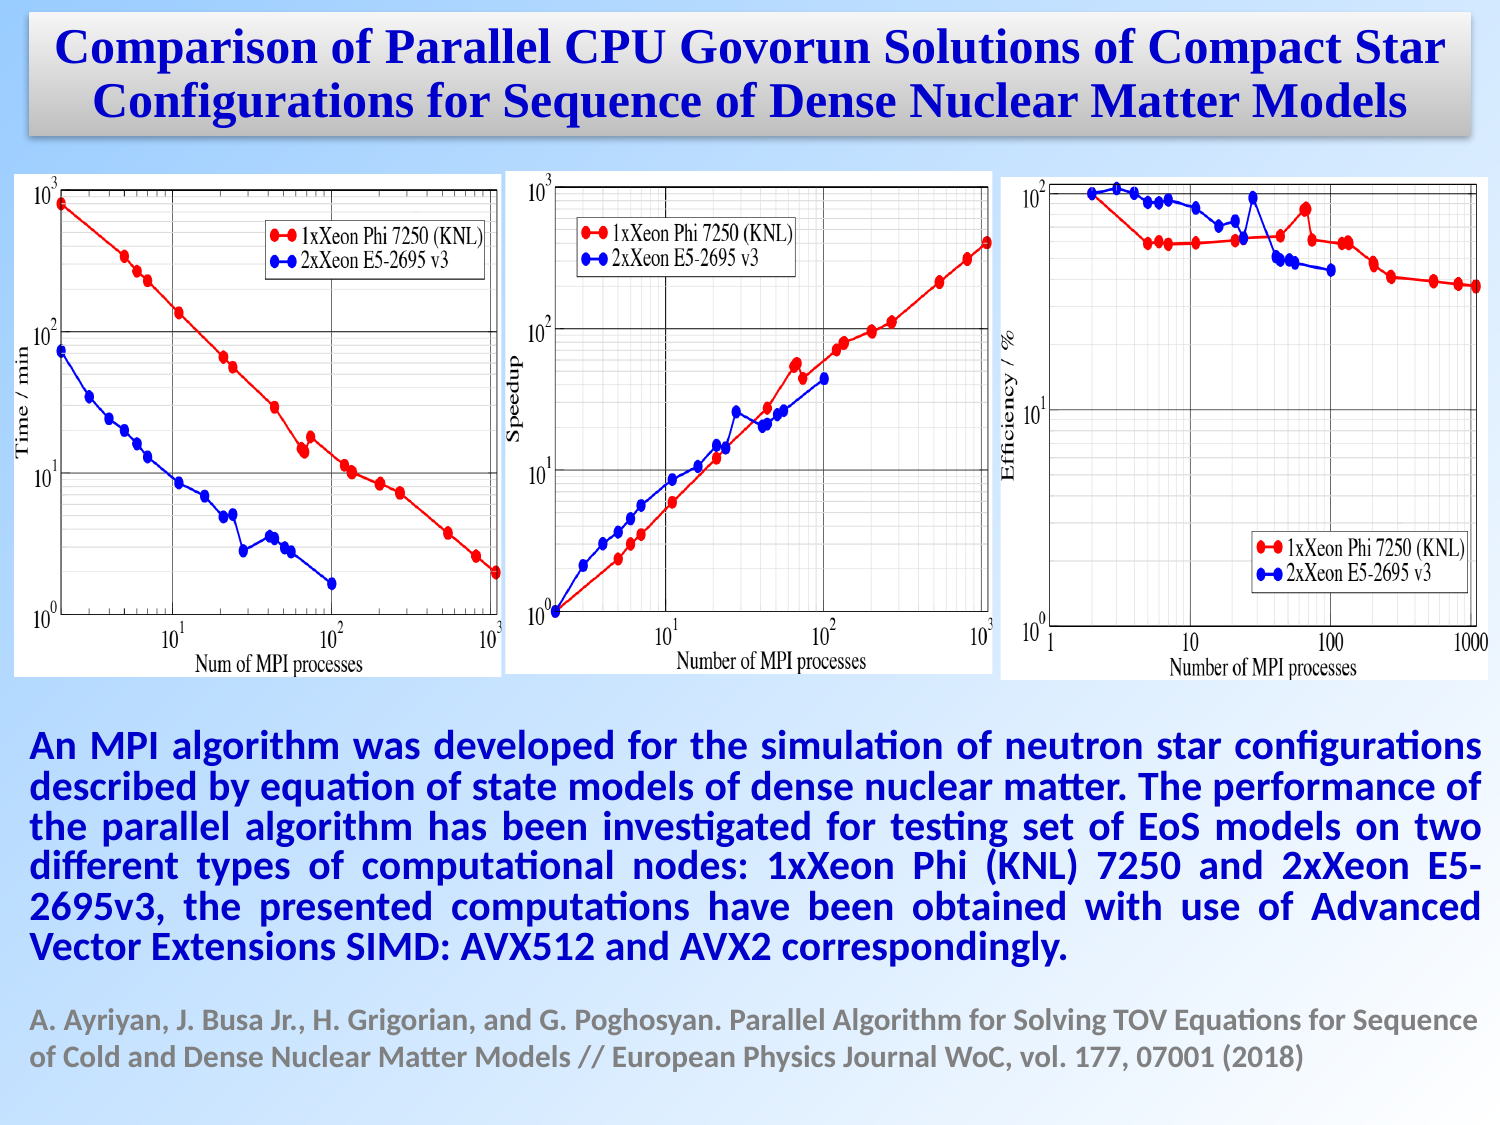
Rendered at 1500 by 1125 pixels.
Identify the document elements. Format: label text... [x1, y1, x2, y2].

picture [1000, 177, 1488, 680]
picture [13, 174, 502, 677]
picture [504, 171, 993, 674]
text_box Comparison of Parallel CPU Govorun Solutions of Compact Star Configurations for Sequence of Dense Nuclear Matter Models [29, 12, 1471, 136]
text_box An MPI algorithm was developed for the simulation of neutron star configurations described by equation of state models of dense nuclear matter. The performance of the parallel algorithm has been investigated for testing set of EoS models on two different types of computational nodes: 1xXeon Phi (KNL) 7250 and 2xXeon E5-2695v3, the presented computations have been obtained with use of Advanced Vector Extensions SIMD: AVX512 and AVX2 correspondingly. A. Ayriyan, J. Busa Jr., H. Grigorian, and G. Poghosyan. Parallel Algorithm for Solving TOV Equations for Sequence of Cold and Dense Nuclear Matter Models // European Physics Journal WoC, vol. 177, 07001 (2018) [14, 720, 1498, 1082]
